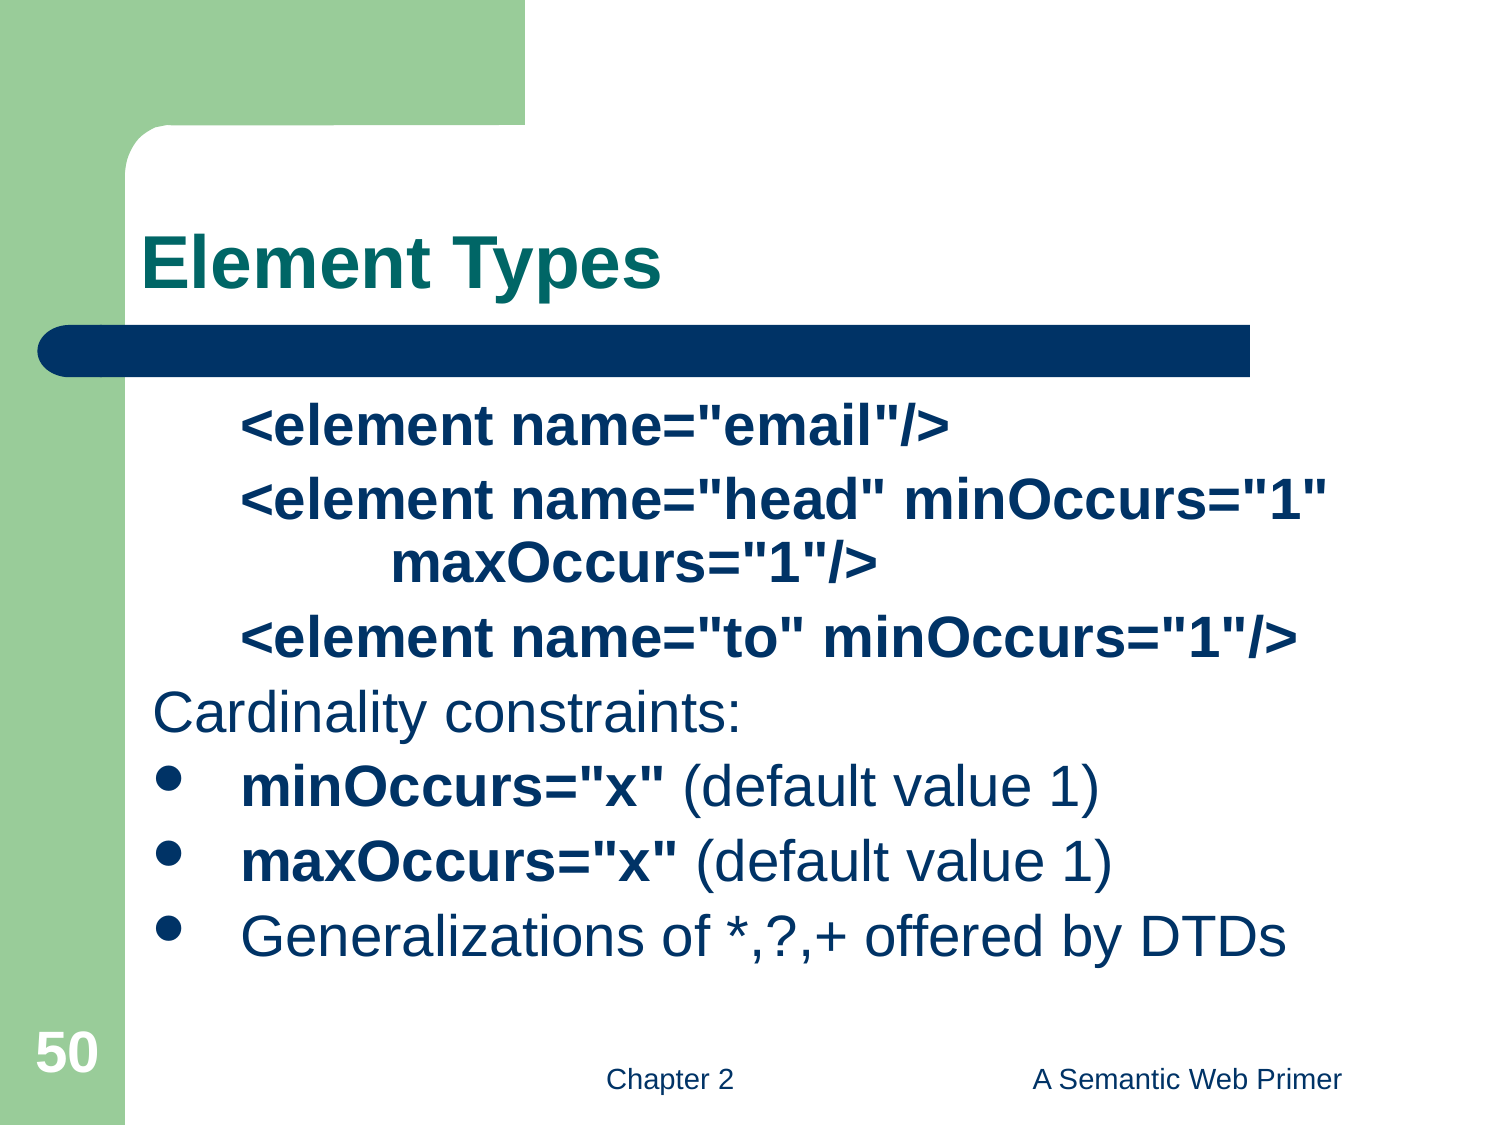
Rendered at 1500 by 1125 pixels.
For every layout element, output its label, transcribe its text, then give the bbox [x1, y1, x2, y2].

title Element Types [124, 124, 1426, 313]
list <element name="email"/> <element name="head" minOccurs="1" maxOccurs="1"/> <element name="to" minOccurs="1"/> Cardinality constraints: minOccurs="x" (default value 1) maxOccurs="x" (default value 1) Generalizations of *,?,+ offered by DTDs [137, 387, 1436, 1048]
slide_number 50 [0, 1011, 136, 1092]
footer A Semantic Web Primer [949, 1048, 1426, 1104]
slide_number Chapter 2 [399, 1048, 750, 1104]
